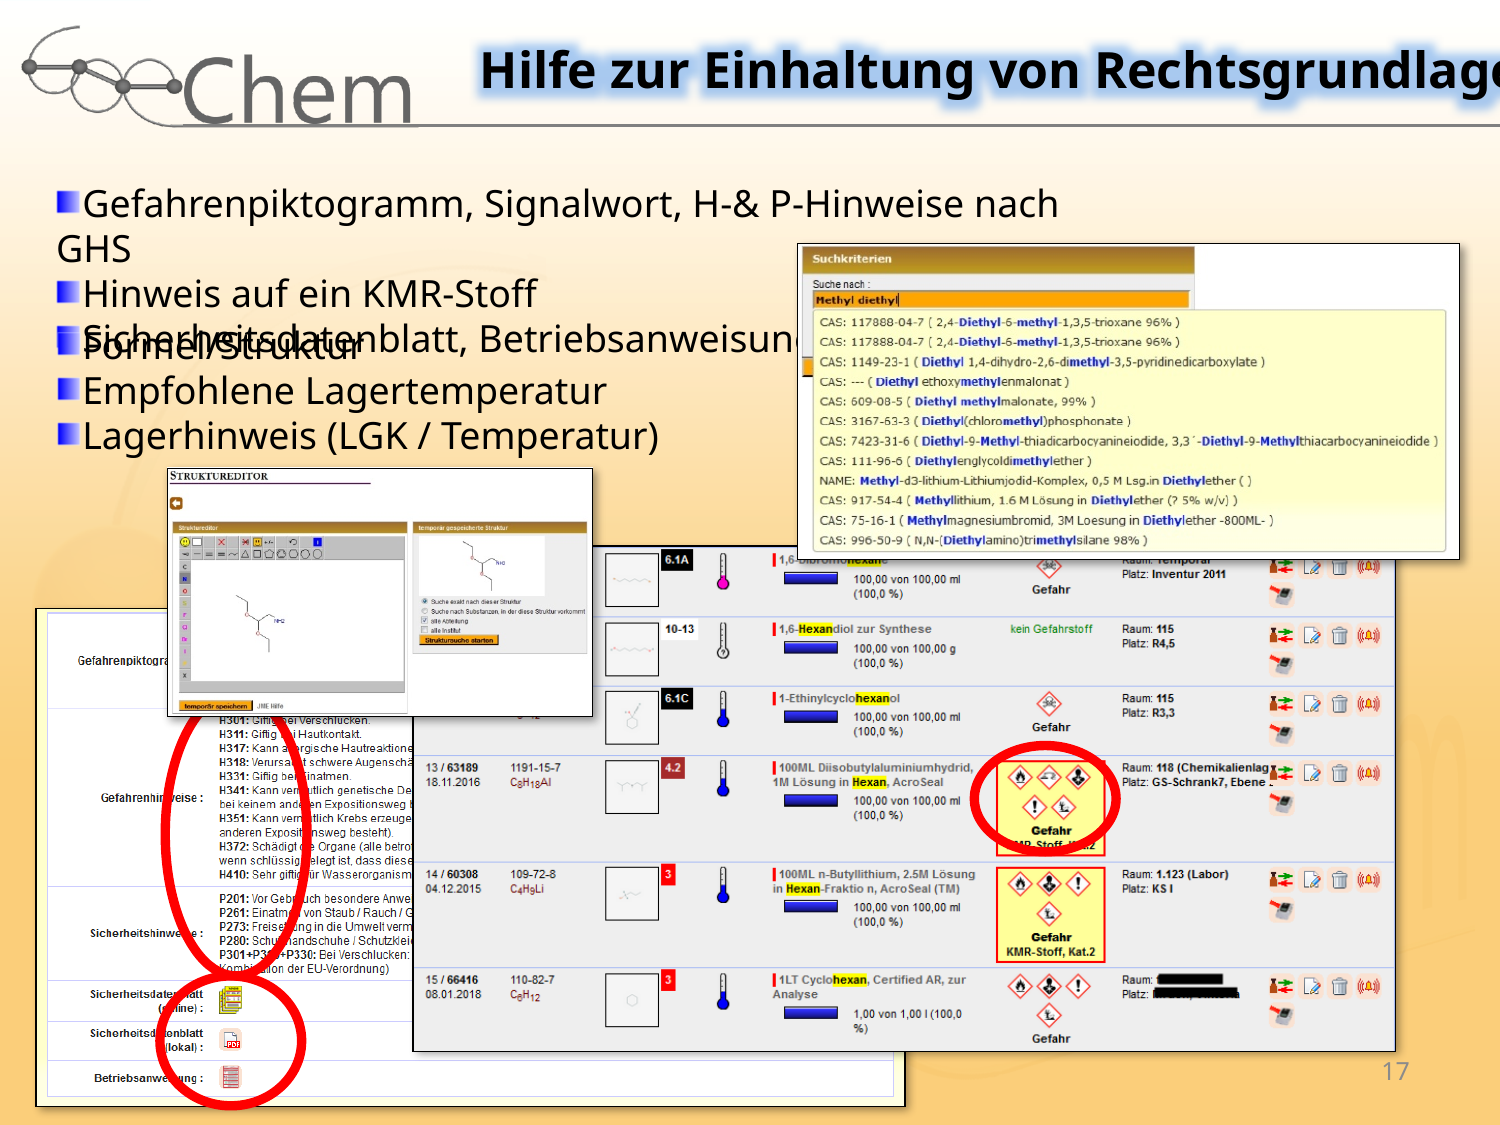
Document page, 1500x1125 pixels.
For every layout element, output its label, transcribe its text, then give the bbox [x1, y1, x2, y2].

text_box Hilfe zur Einhaltung von Rechtsgrundlagen [465, 30, 1500, 106]
text_box Gefahrenpiktogramm, Signalwort, H-& P-Hinweise nach GHS Hinweis auf ein KMR-Stoff Sicherheitsdatenblatt, Betriebsanweisung [41, 172, 1081, 314]
text_box Formel/Struktur Empfohlene Lagertemperatur Lagerhinweis (LGK / Temperatur) [41, 314, 790, 510]
slide_number 17 [1074, 1042, 1425, 1103]
picture [0, 0, 1500, 1125]
